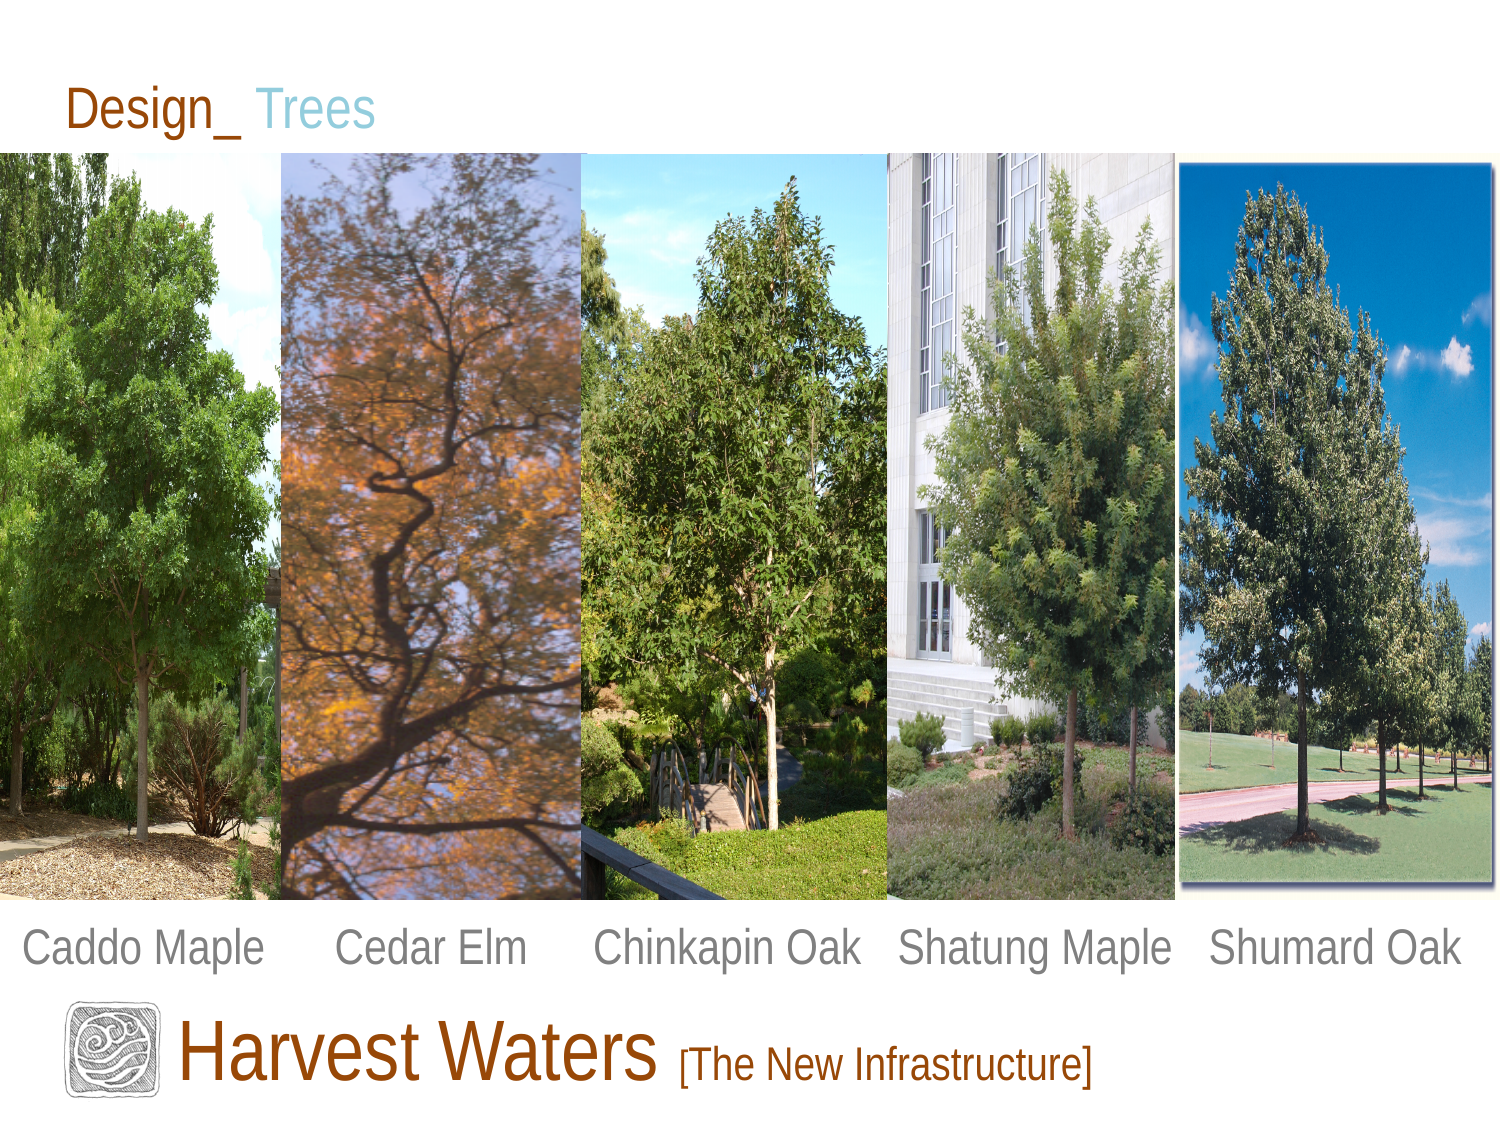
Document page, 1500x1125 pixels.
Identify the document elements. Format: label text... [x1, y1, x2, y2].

text_box Shumard Oak [1170, 908, 1500, 982]
picture [62, 999, 163, 1102]
text_box Design_ Trees [49, 62, 1325, 152]
text_box Cedar Elm [274, 908, 562, 982]
picture [0, 153, 1500, 901]
text_box Harvest Waters [The New Infrastructure] [162, 987, 1175, 1125]
text_box Shatung Maple [870, 908, 1170, 982]
text_box Chinkapin Oak [562, 908, 870, 982]
text_box Caddo Maple [0, 907, 274, 982]
